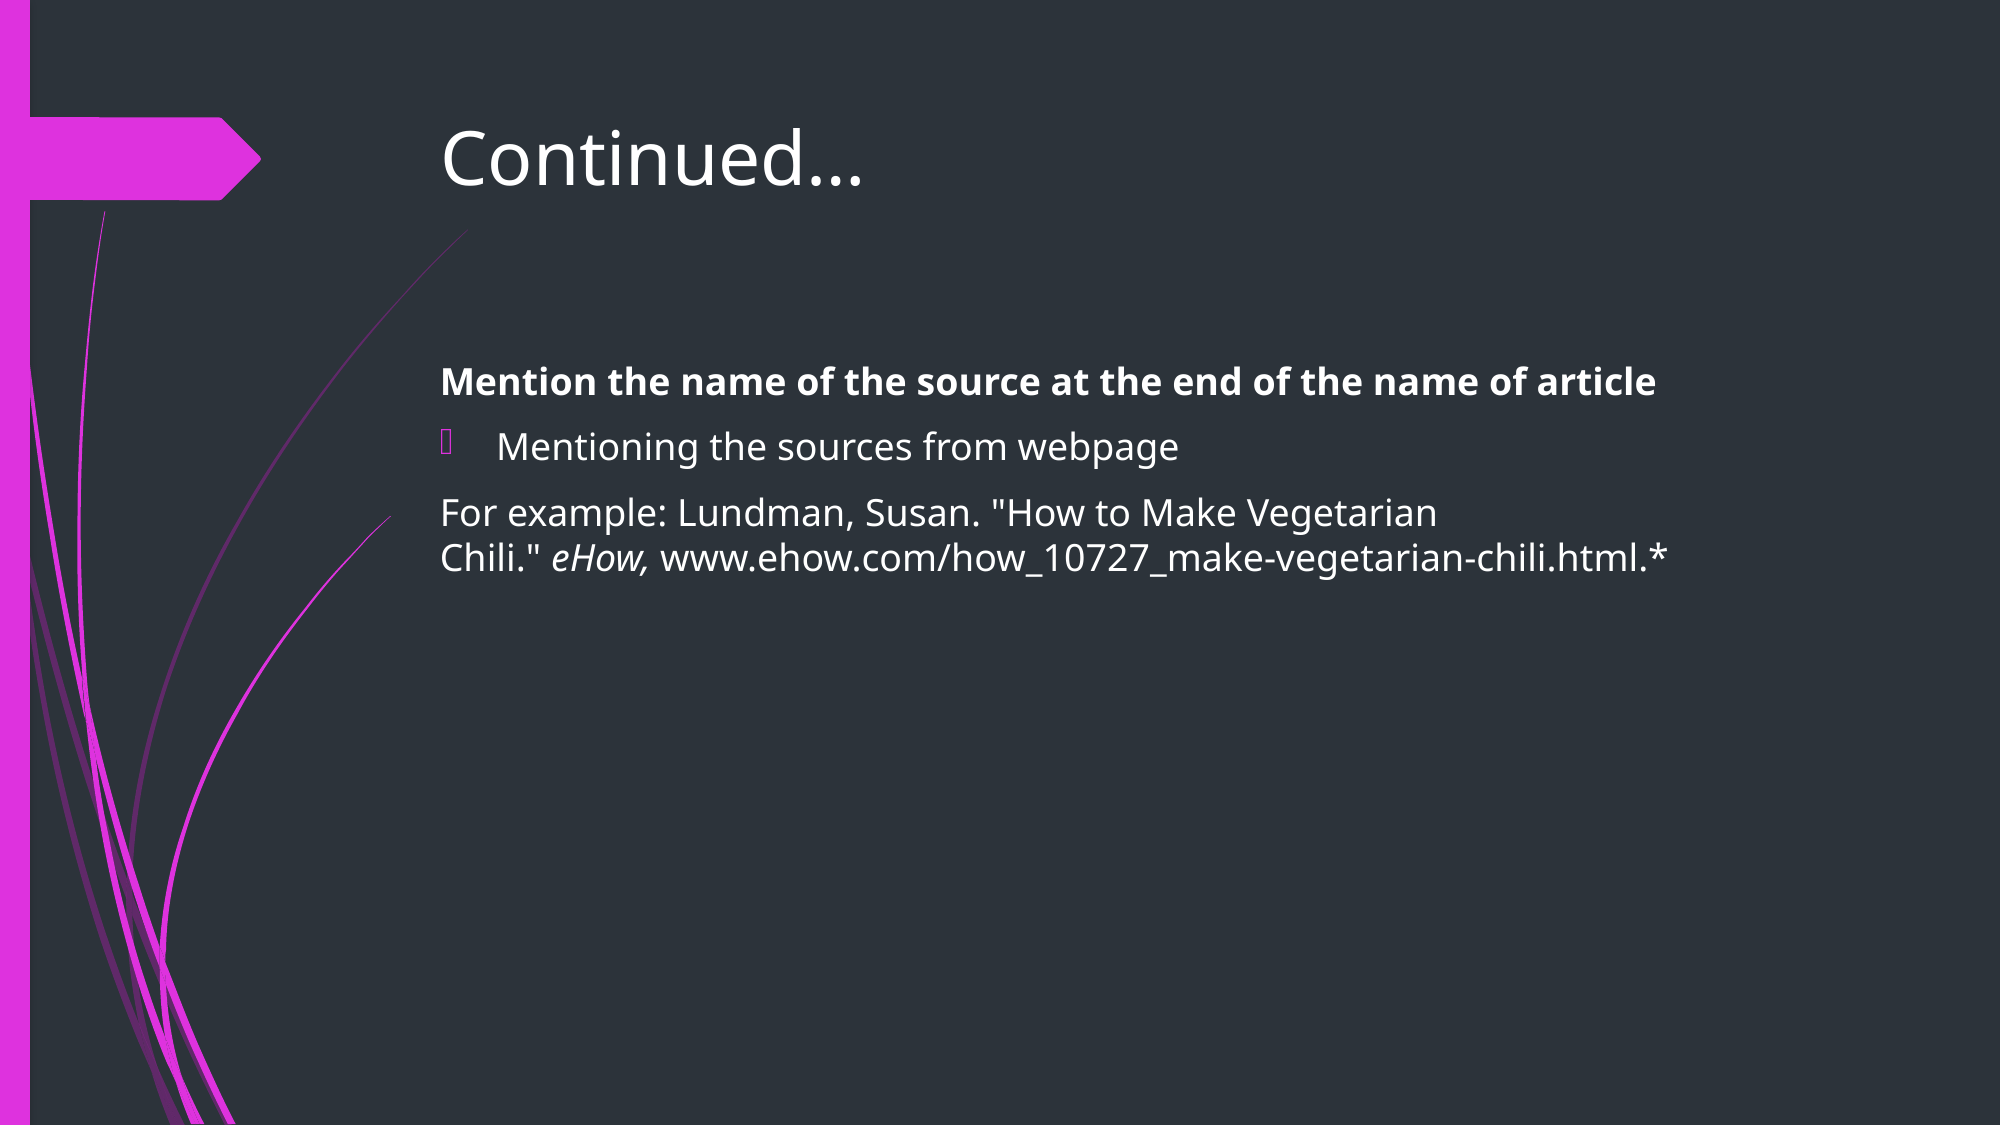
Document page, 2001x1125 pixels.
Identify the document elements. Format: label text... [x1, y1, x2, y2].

title Continued… [425, 102, 1888, 313]
list Mention the name of the source at the end of the name of article Mentioning the sources from webpage For example: Lundman, Susan. "How to Make Vegetarian Chili." eHow, www.ehow.com/how_10727_make-vegetarian-chili.html.* [424, 350, 1888, 970]
